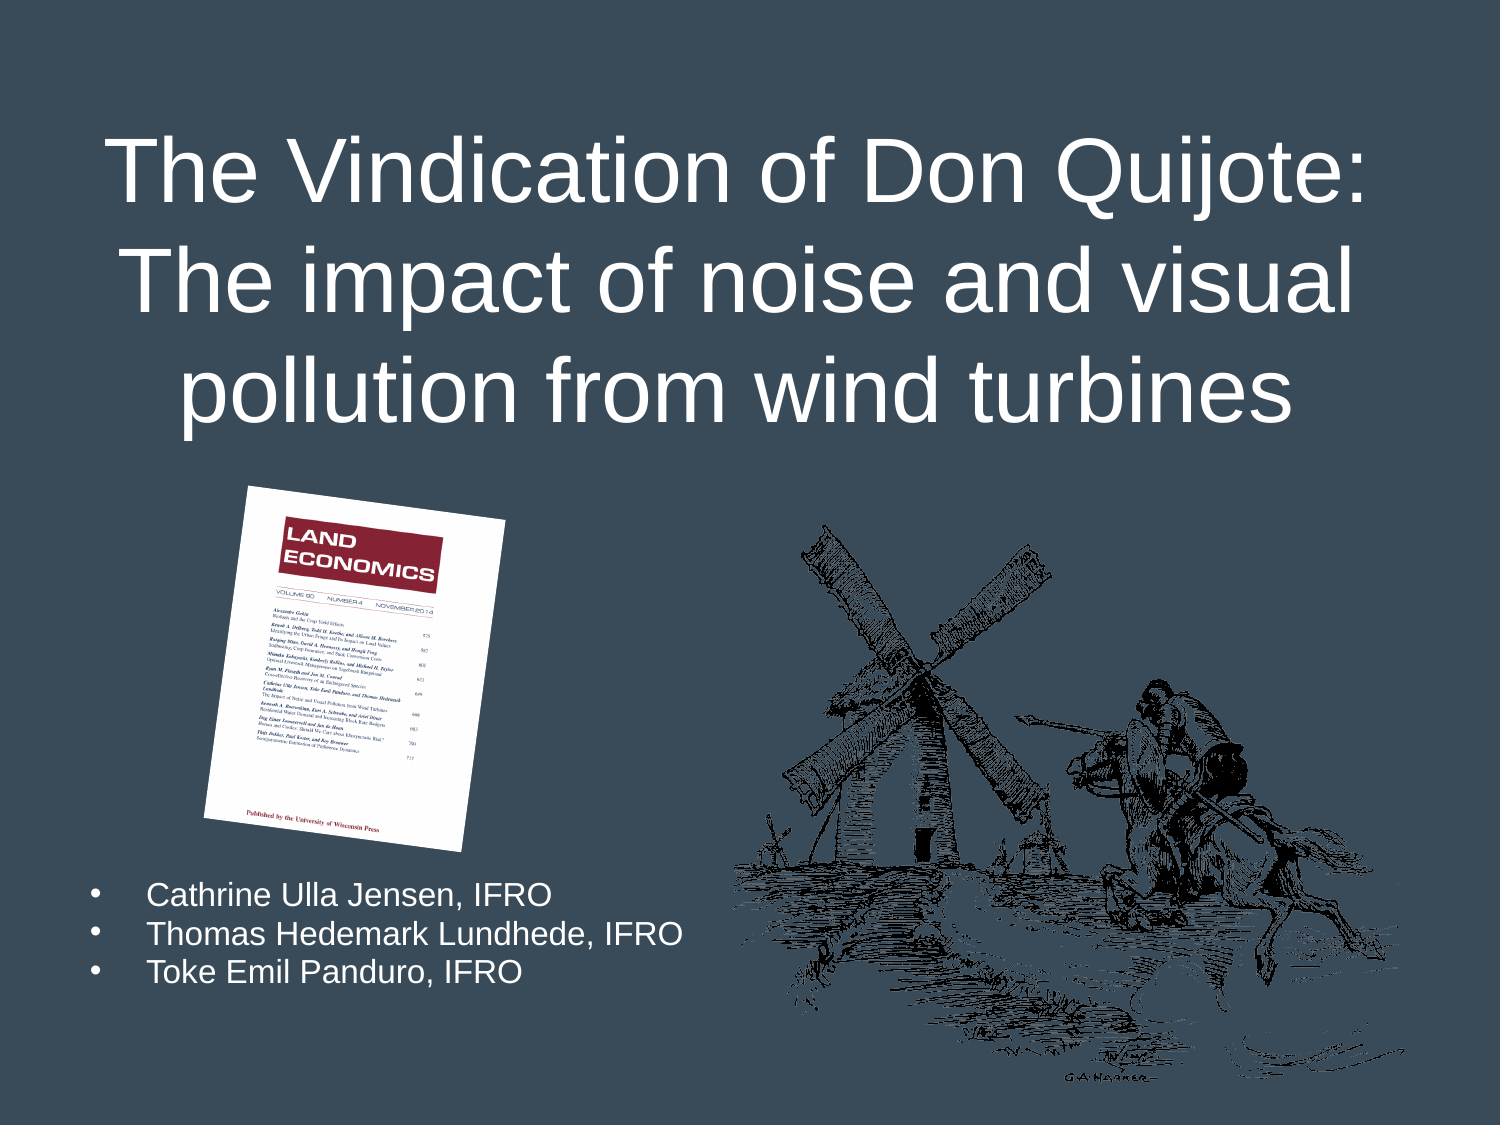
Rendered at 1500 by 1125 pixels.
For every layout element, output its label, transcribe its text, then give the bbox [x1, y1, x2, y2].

picture [724, 512, 1413, 1097]
picture [203, 485, 506, 853]
title The Vindication of Don Quijote: The impact of noise and visual pollution from wind turbines [62, 237, 1413, 426]
text_box Cathrine Ulla Jensen, IFRO Thomas Hedemark Lundhede, IFRO Toke Emil Panduro, IFRO [74, 750, 719, 1032]
